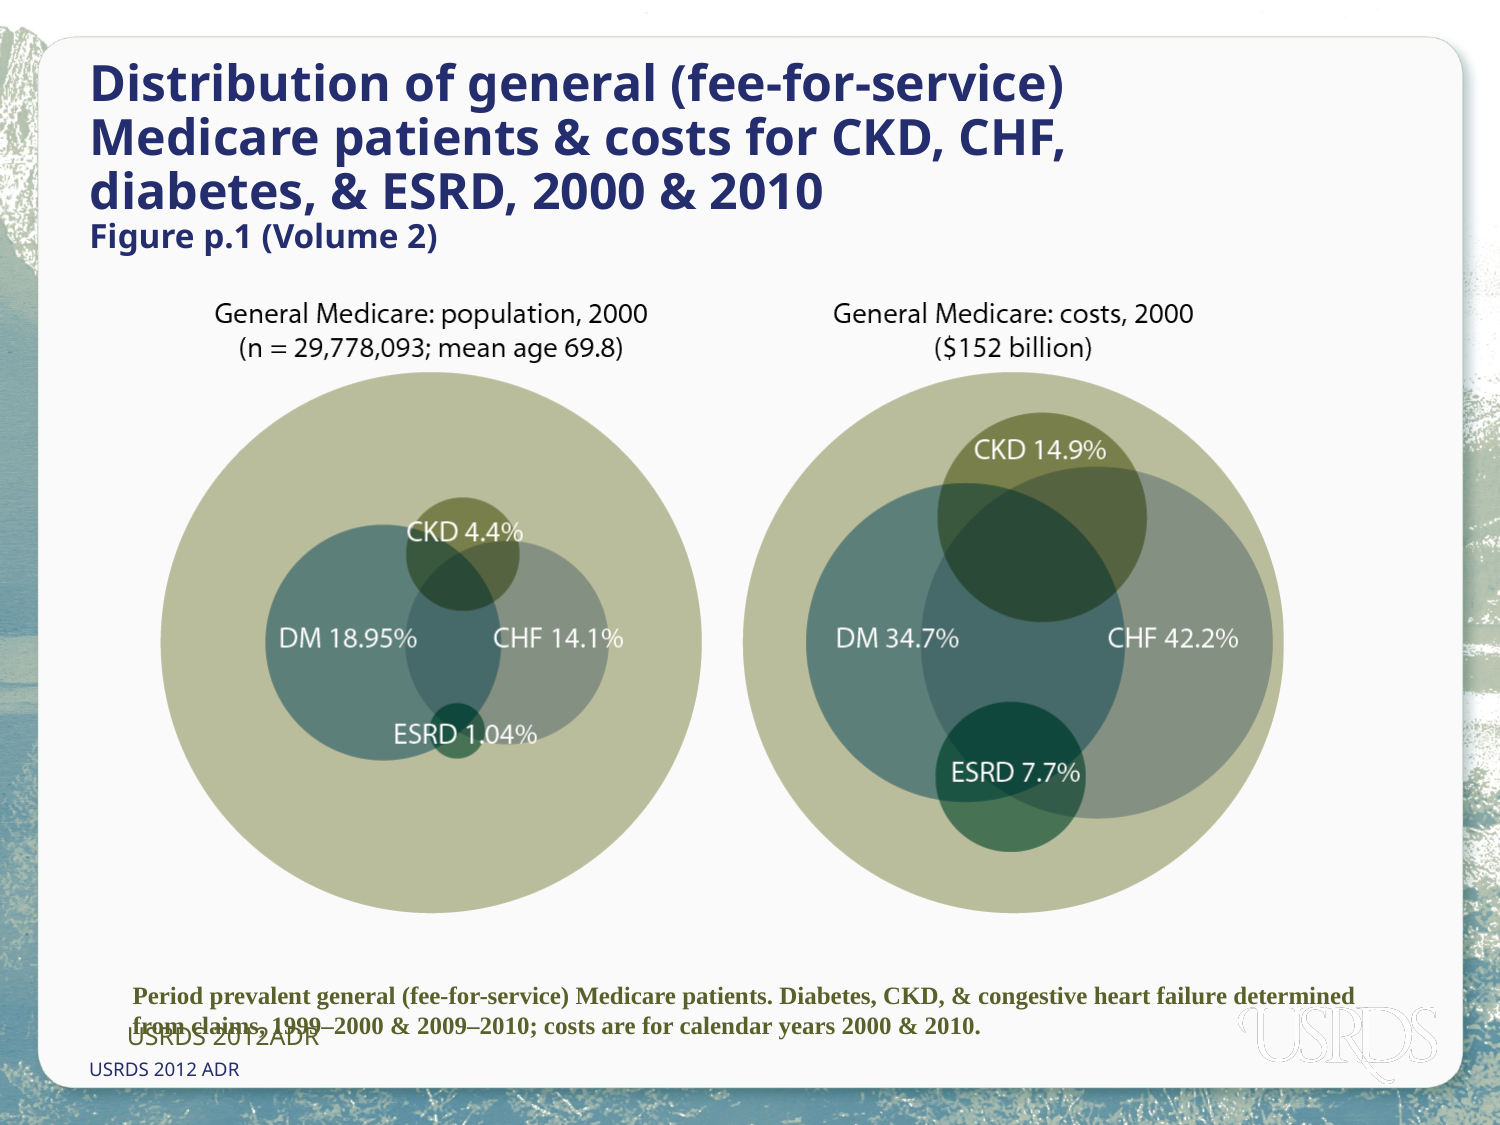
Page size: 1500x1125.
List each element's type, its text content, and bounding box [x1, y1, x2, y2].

picture [0, 0, 1500, 1125]
text_box Period prevalent general (fee-for-service) Medicare patients. Diabetes, CKD, & congestive heart failure determined from claims, 1999–2000 & 2009–2010; costs are for calendar years 2000 & 2010. [132, 975, 1366, 1047]
title Distribution of general (fee-for-service) Medicare patients & costs for CKD, CHF, diabetes, & ESRD, 2000 & 2010 Figure p.1 (Volume 2) [74, 44, 1426, 264]
